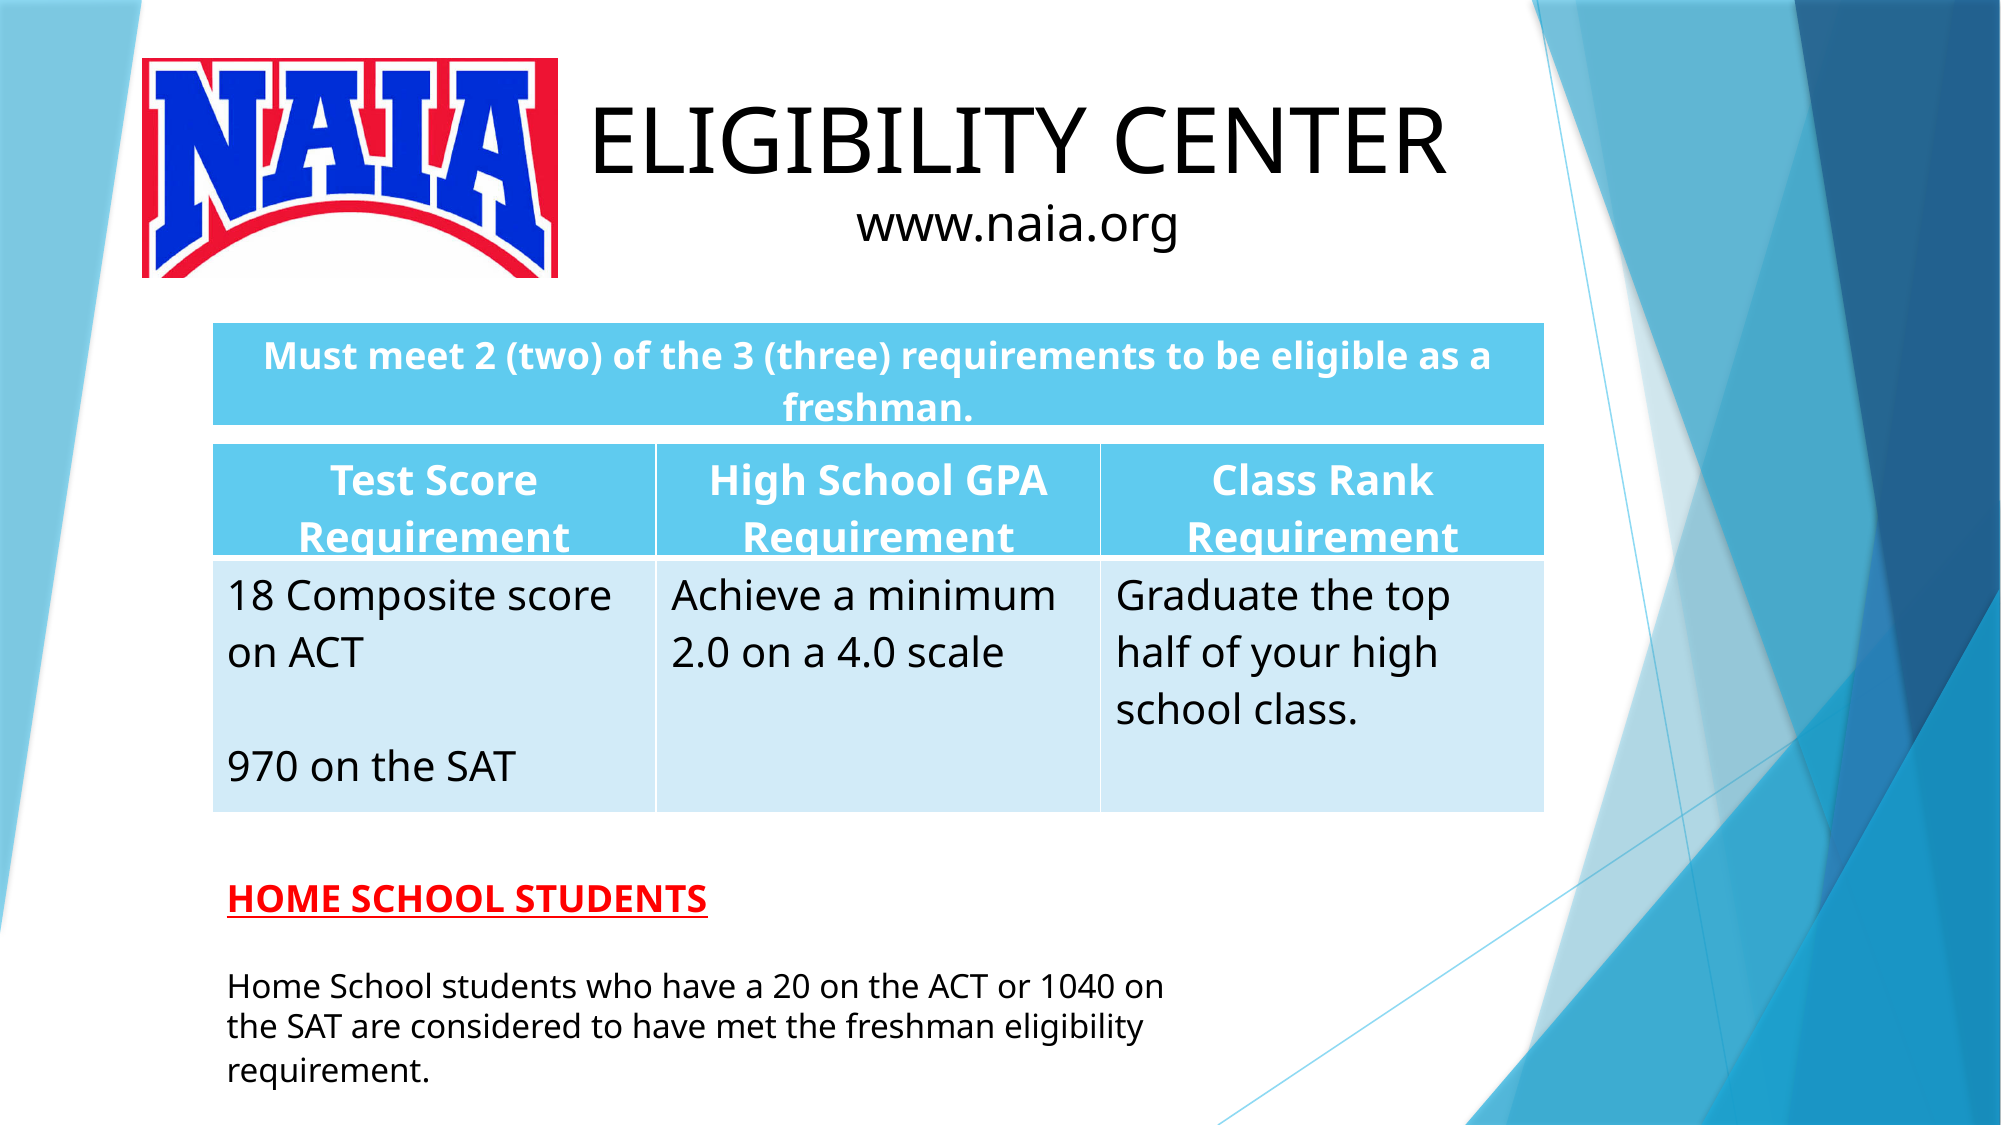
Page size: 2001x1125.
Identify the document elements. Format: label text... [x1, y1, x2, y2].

table_header Test Score Requirement [213, 444, 655, 555]
table_cell 18 Composite score on ACT 970 on the SAT [213, 561, 655, 812]
text_box HOME SCHOOL STUDENTS Home School students who have a 20 on the ACT or 1040 on the SAT are considered to have met the freshman eligibility requirement. students who have a 20 on the ACT or [211, 867, 1204, 1098]
table_cell Achieve a minimum 2.0 on a 4.0 scale [657, 561, 1100, 812]
table_header High School GPA Requirement [657, 444, 1100, 555]
table_header Class Rank Requirement [1101, 444, 1544, 555]
table_cell Graduate the top half of your high school class. [1101, 561, 1544, 812]
table_header Must meet 2 (two) of the 3 (three) requirements to be eligible as a freshman. [213, 323, 1544, 425]
picture [142, 58, 558, 278]
text_box ELIGIBILITY CENTER www.naia.org [564, 74, 1512, 260]
